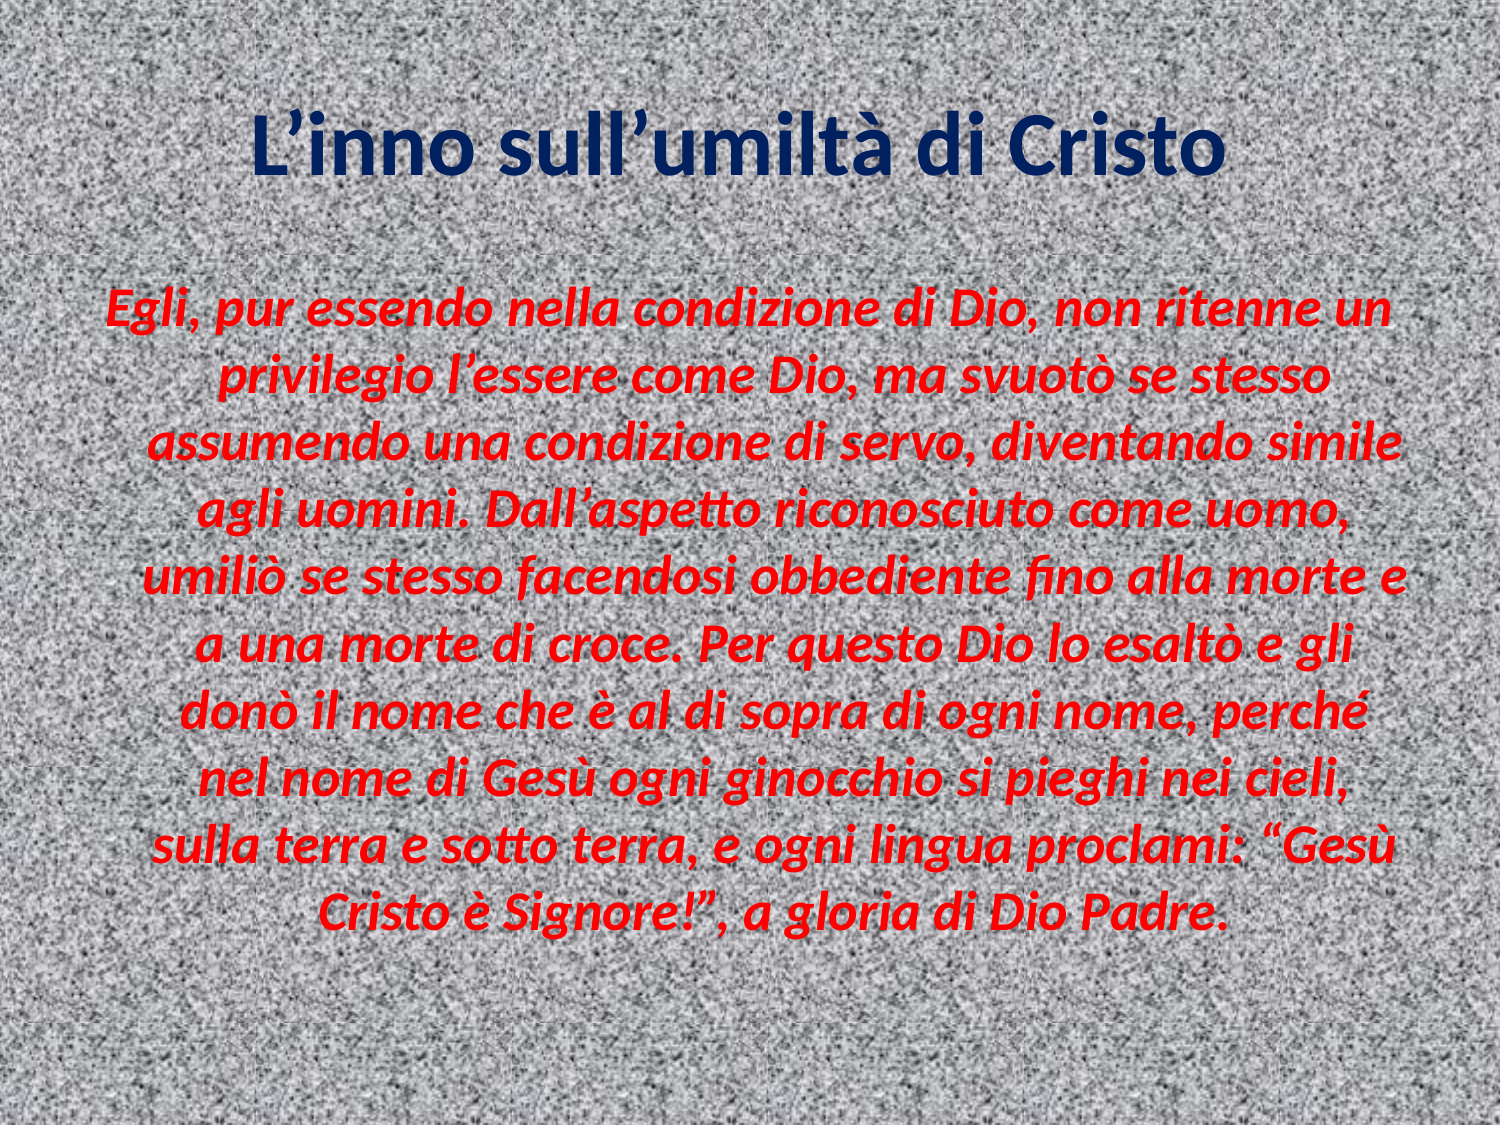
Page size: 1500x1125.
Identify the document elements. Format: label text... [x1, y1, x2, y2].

title L’inno sull’umiltà di Cristo [75, 45, 1425, 233]
picture [0, 0, 1500, 1125]
list Egli, pur essendo nella condizione di Dio, non ritenne un privilegio l’essere come Dio, ma svuotò se stesso assumendo una condizione di servo, diventando simile agli uomini. Dall’aspetto riconosciuto come uomo, umiliò se stesso facendosi obbediente fino alla morte e a una morte di croce. Per questo Dio lo esaltò e gli donò il nome che è al di sopra di ogni nome, perché nel nome di Gesù ogni ginocchio si pieghi nei cieli, sulla terra e sotto terra, e ogni lingua proclami: “Gesù Cristo è Signore!”, a gloria di Dio Padre. [75, 262, 1425, 1005]
